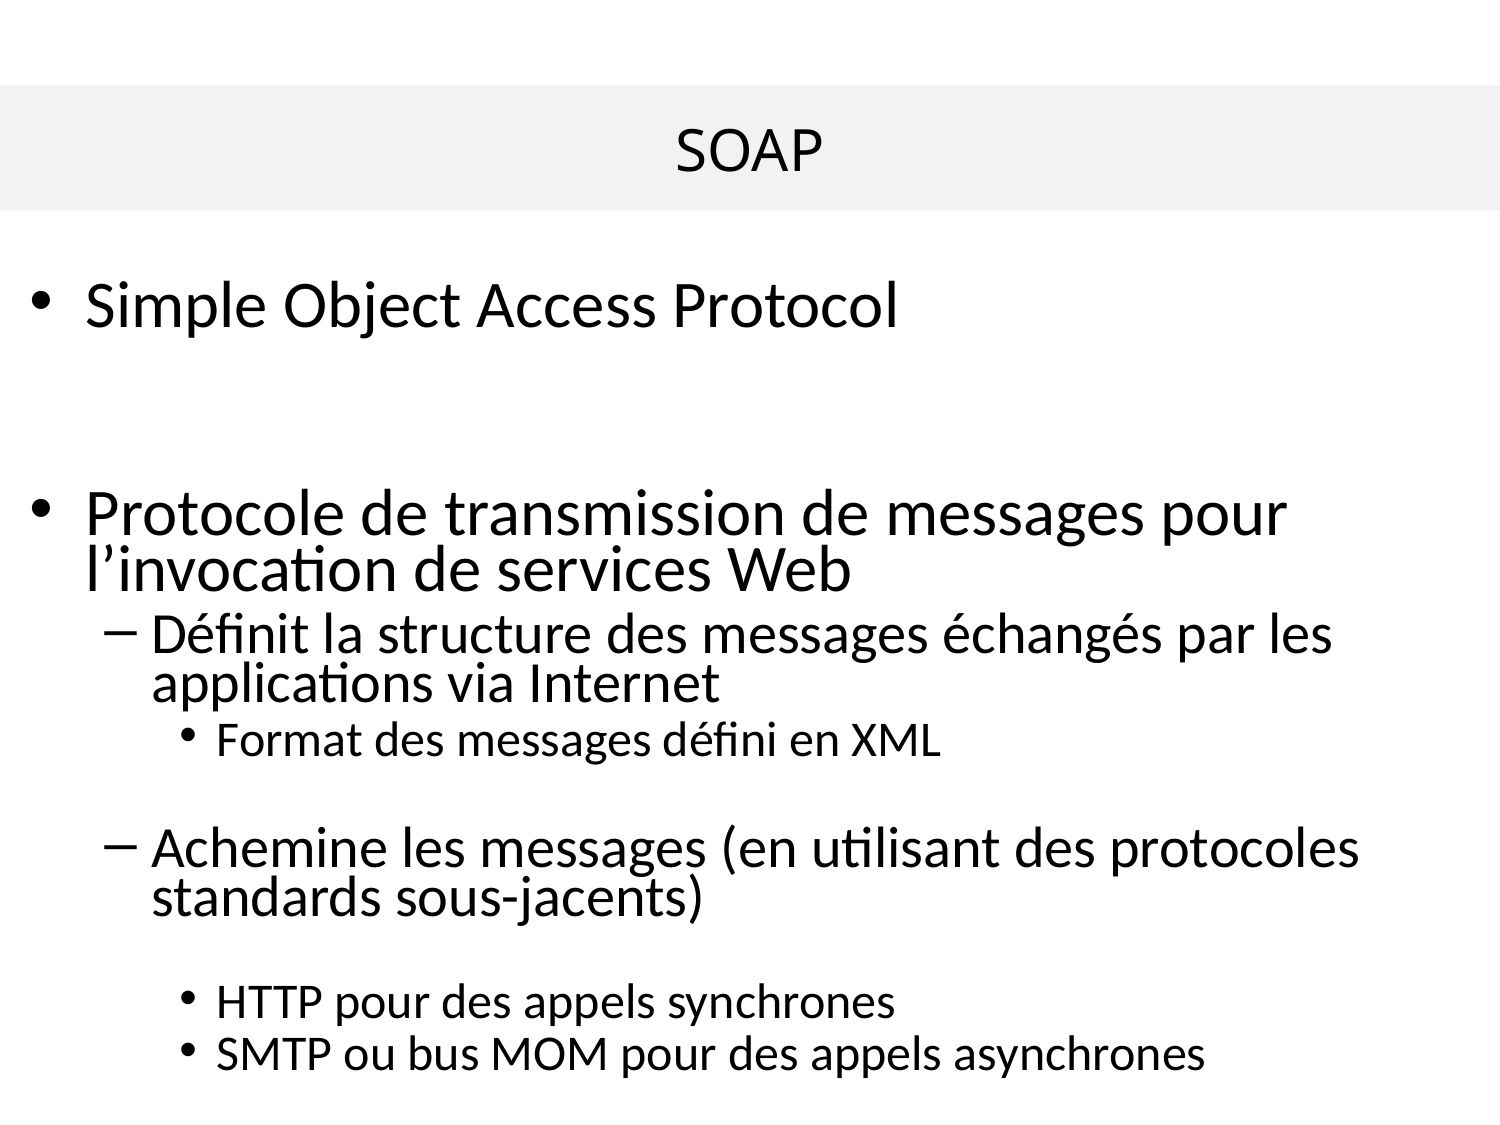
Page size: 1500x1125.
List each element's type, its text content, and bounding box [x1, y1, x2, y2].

title SOAP [0, 85, 1500, 211]
list Simple Object Access Protocol Protocole de transmission de messages pour l’invocation de services Web Définit la structure des messages échangés par les applications via Internet Format des messages défini en XML Achemine les messages (en utilisant des protocoles standards sous-jacents) HTTP pour des appels synchrones SMTP ou bus MOM pour des appels asynchrones [14, 275, 1480, 916]
